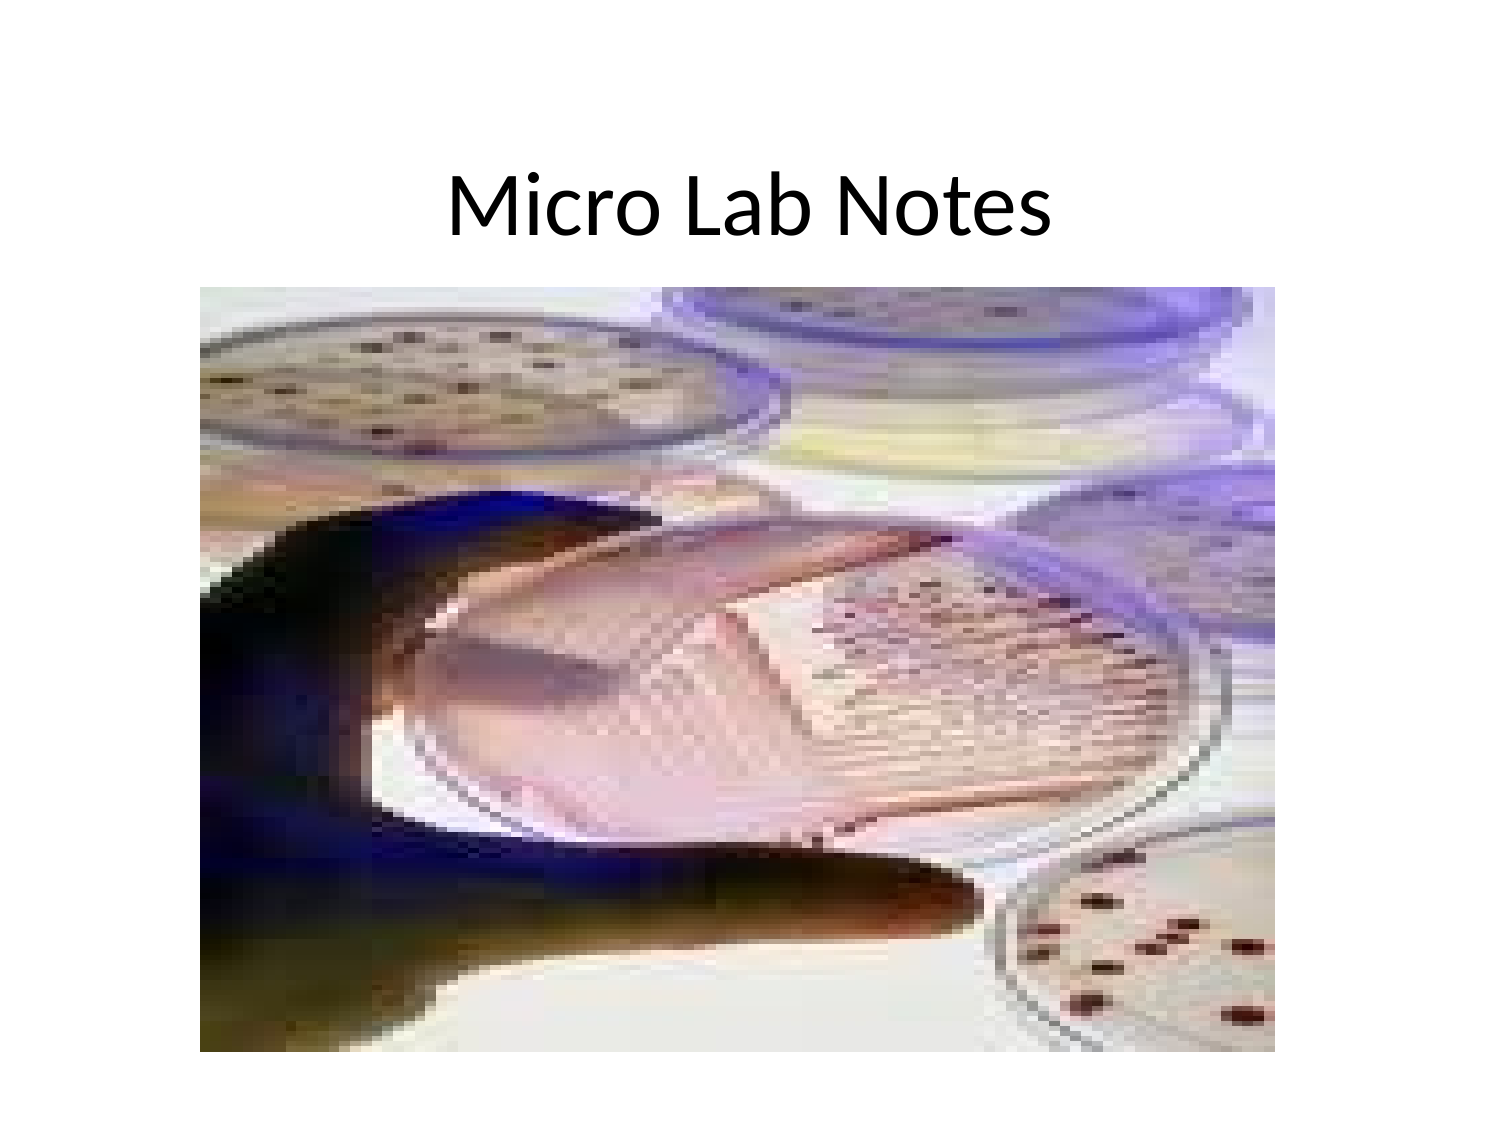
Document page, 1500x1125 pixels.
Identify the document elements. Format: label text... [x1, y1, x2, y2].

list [199, 287, 1276, 1052]
title Micro Lab Notes [75, 45, 1425, 463]
